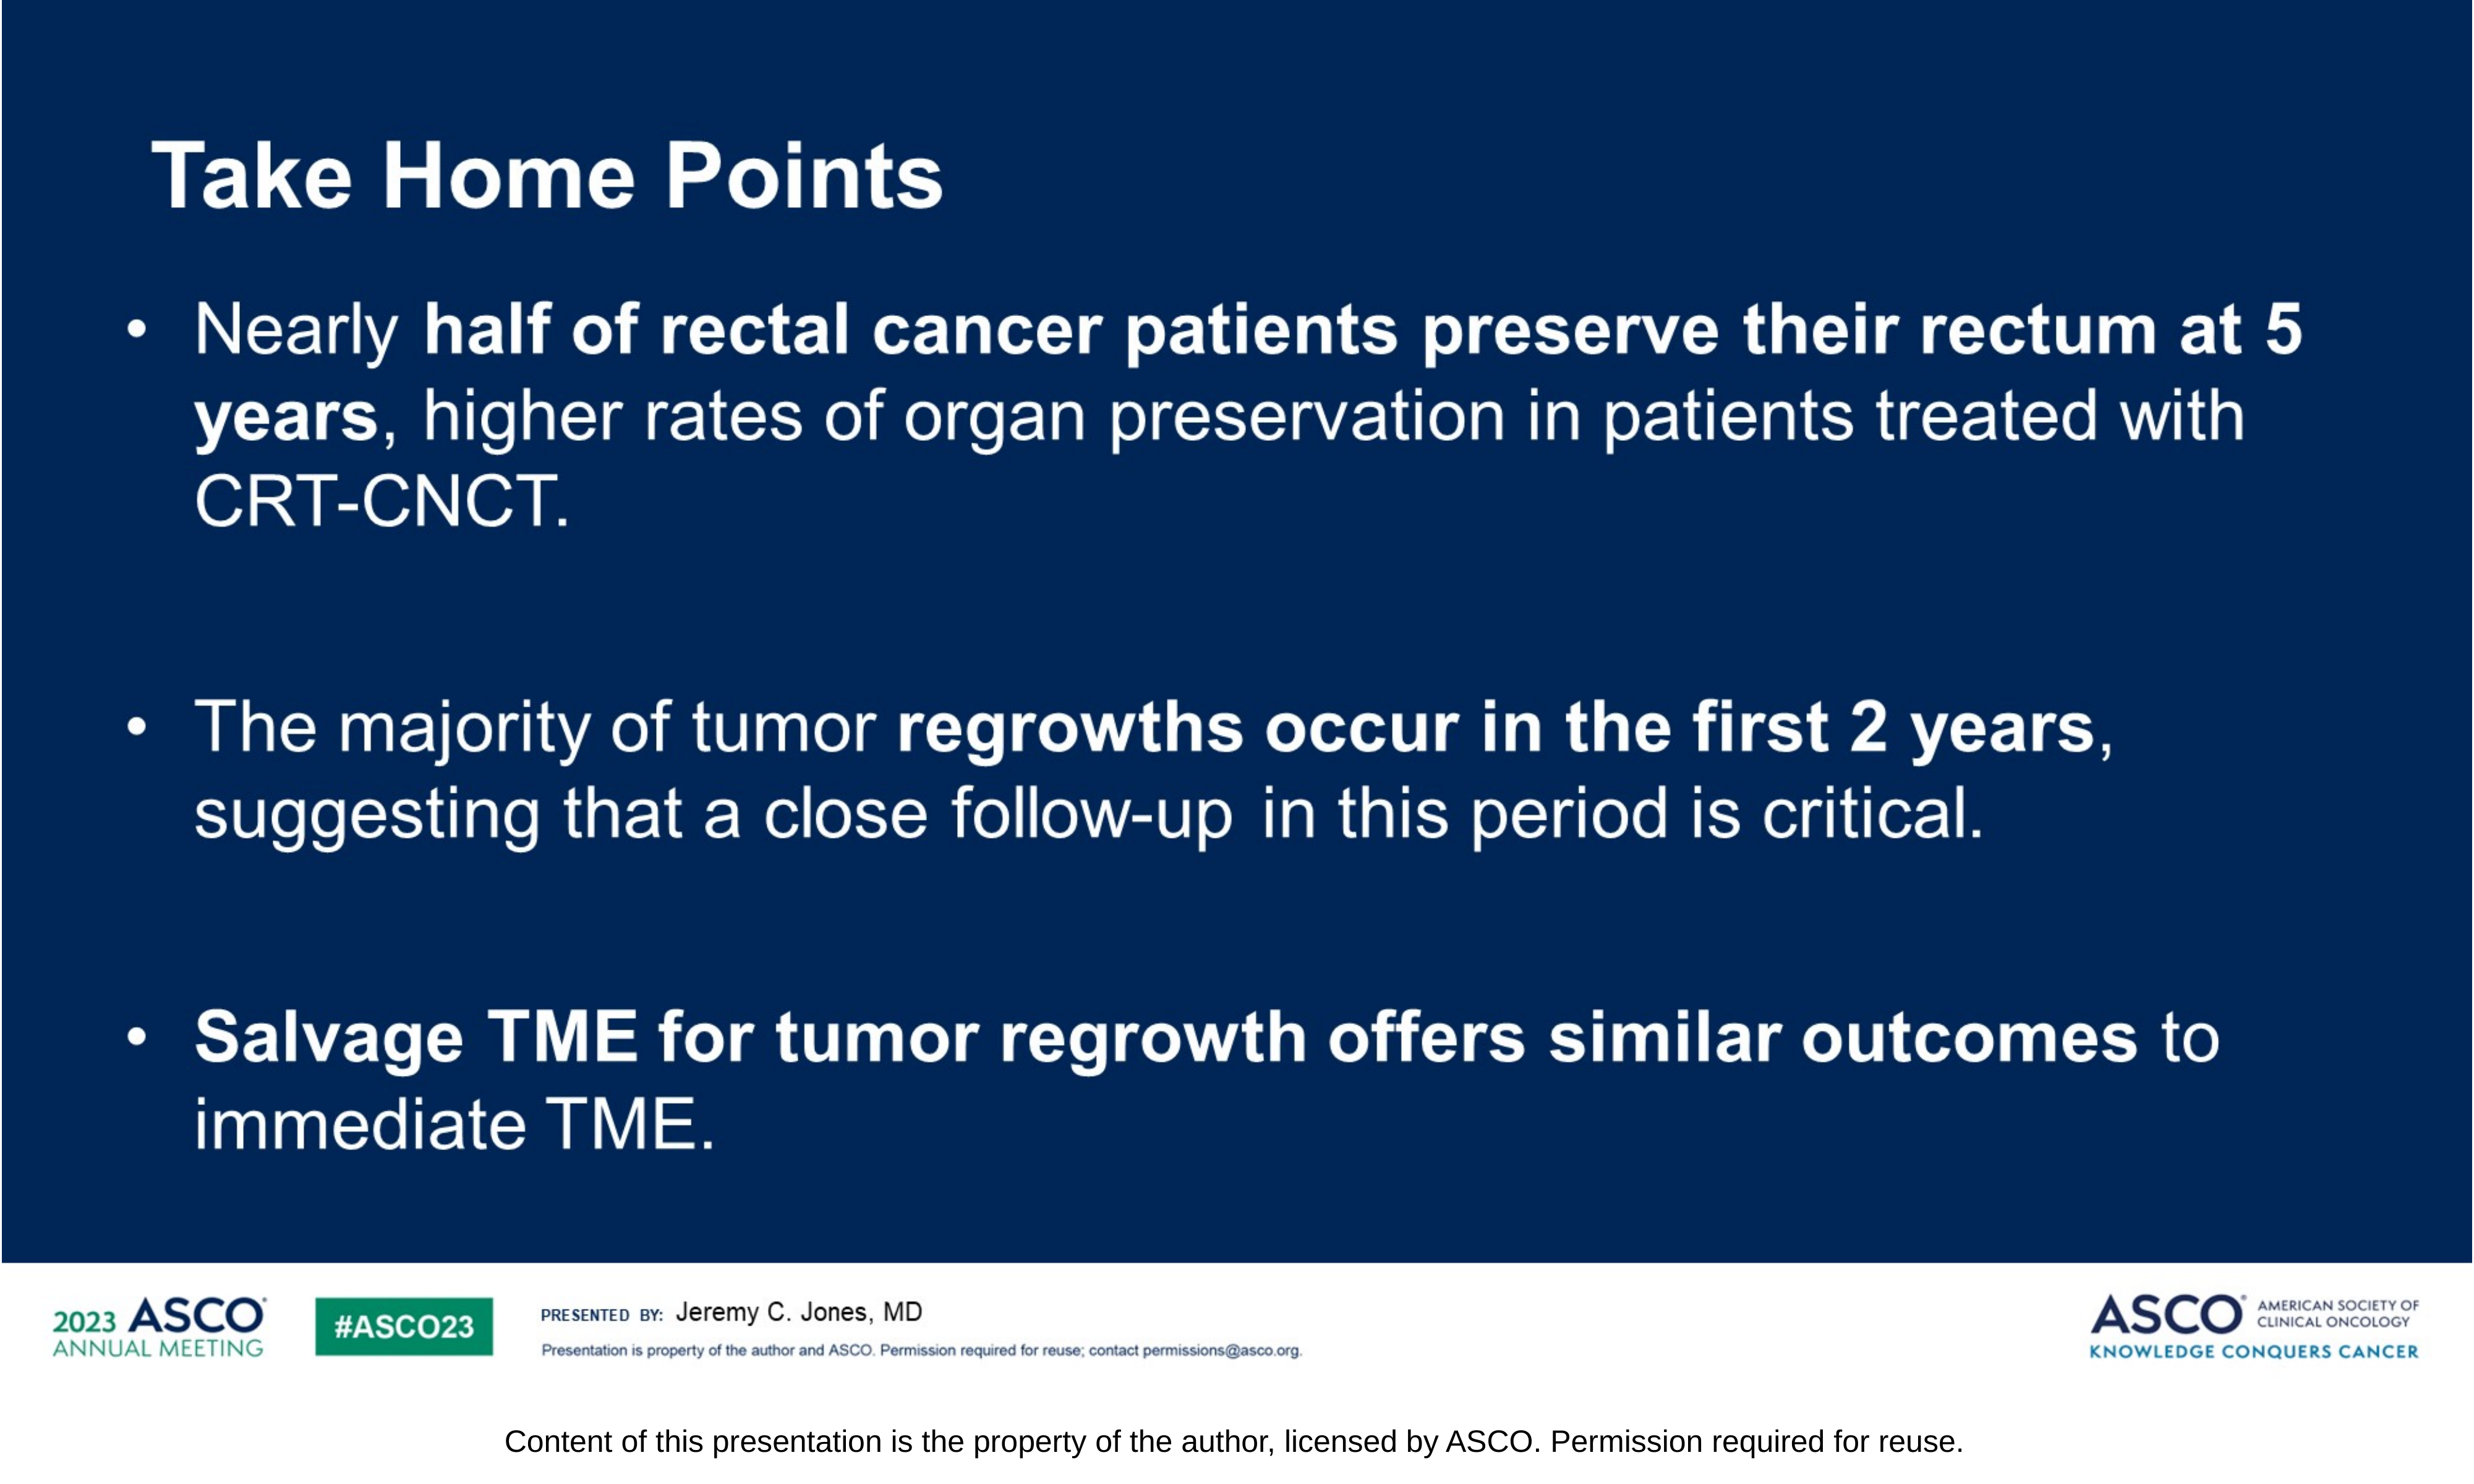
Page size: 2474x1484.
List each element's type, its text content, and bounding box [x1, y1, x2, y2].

text_box Content of this presentation is the property of the author, licensed by ASCO. Permission required for reuse. [0, 1399, 2474, 1477]
picture [2, 0, 2472, 1389]
